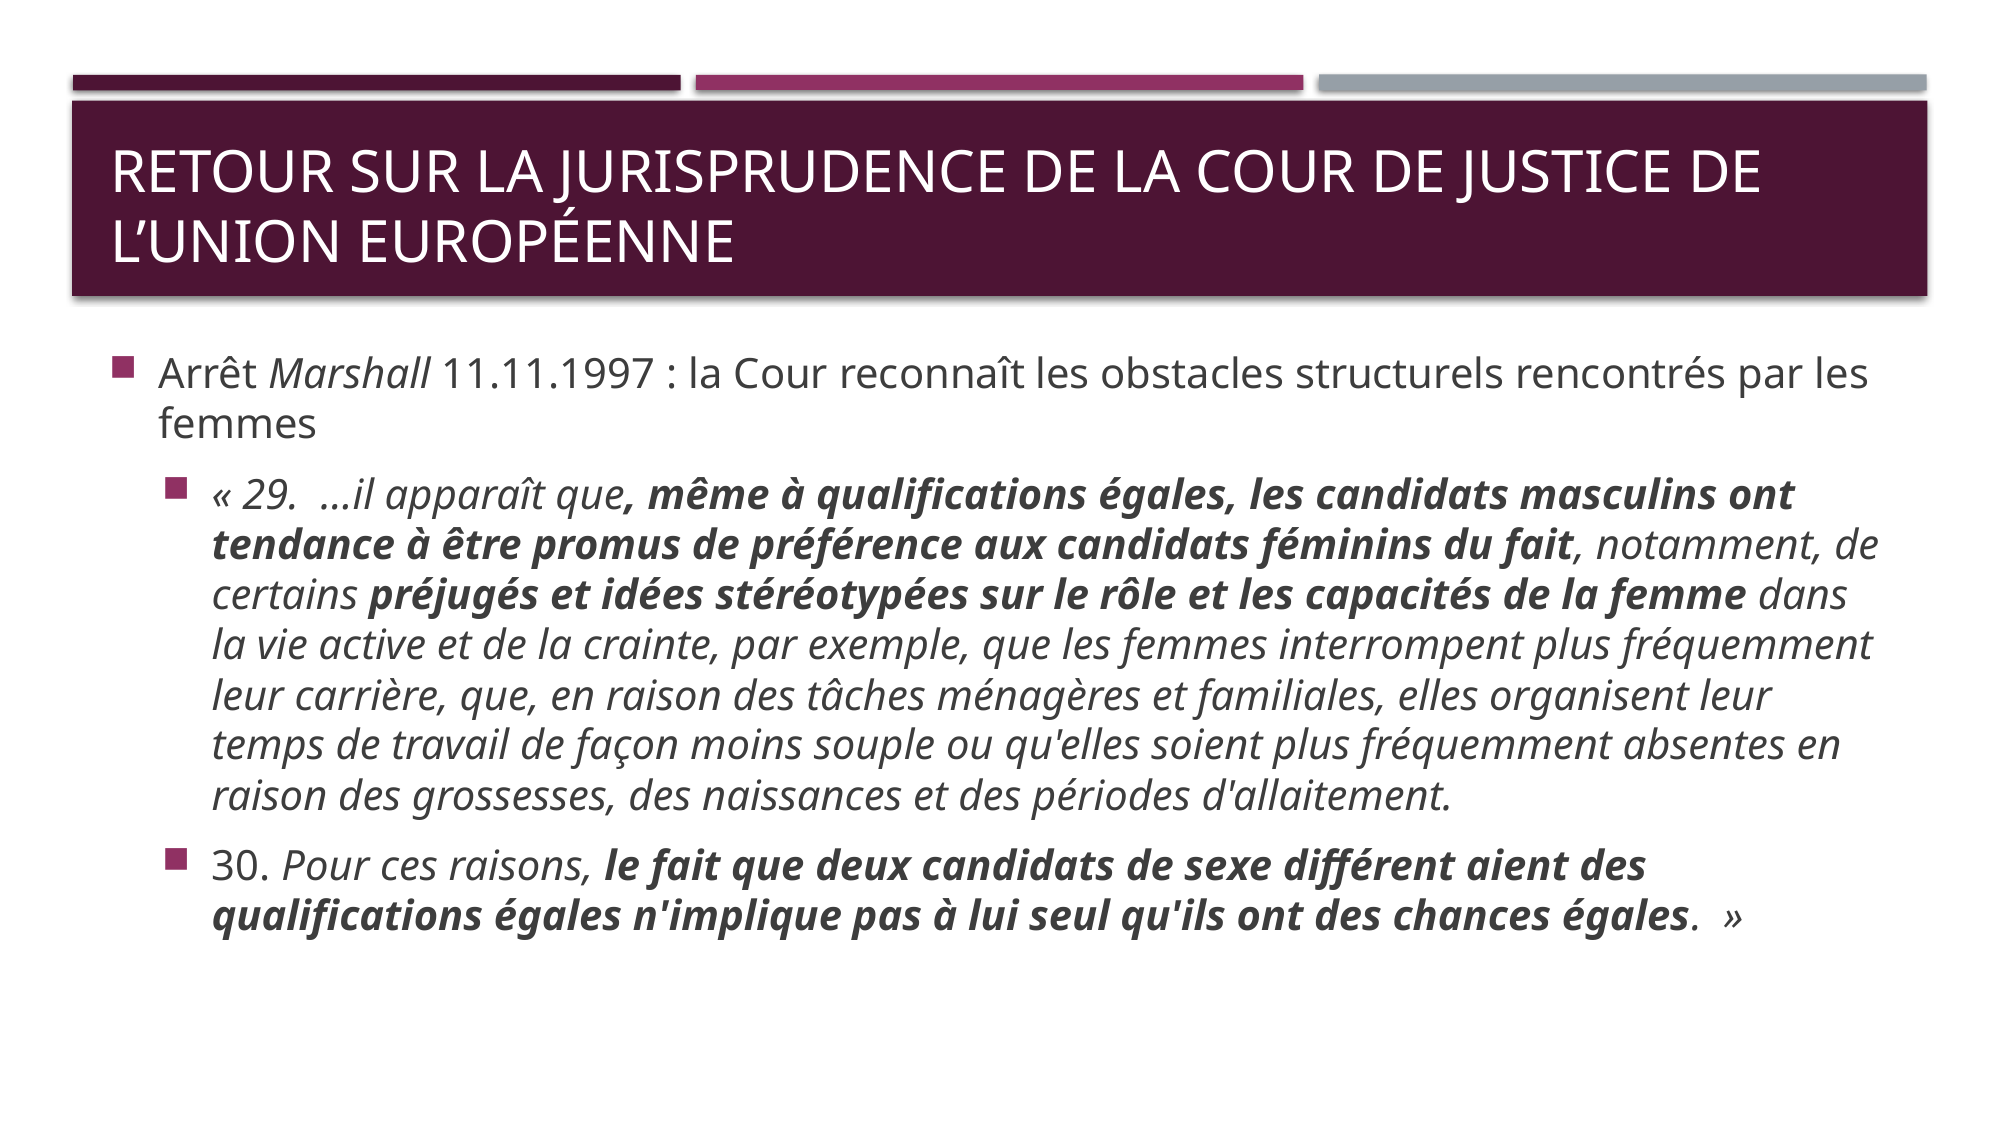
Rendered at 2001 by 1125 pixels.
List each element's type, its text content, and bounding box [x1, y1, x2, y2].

list Arrêt Marshall 11.11.1997 : la Cour reconnaît les obstacles structurels rencontrés par les femmes « 29. …il apparaît que, même à qualifications égales, les candidats masculins ont tendance à être promus de préférence aux candidats féminins du fait, notamment, de certains préjugés et idées stéréotypées sur le rôle et les capacités de la femme dans la vie active et de la crainte, par exemple, que les femmes interrompent plus fréquemment leur carrière, que, en raison des tâches ménagères et familiales, elles organisent leur temps de travail de façon moins souple ou qu'elles soient plus fréquemment absentes en raison des grossesses, des naissances et des périodes d'allaitement. 30. Pour ces raisons, le fait que deux candidats de sexe différent aient des qualifications égales n'implique pas à lui seul qu'ils ont des chances égales. » [93, 325, 1903, 962]
title retour sur la jurisprudence de la Cour de justice de l’Union européenne [95, 115, 1905, 282]
